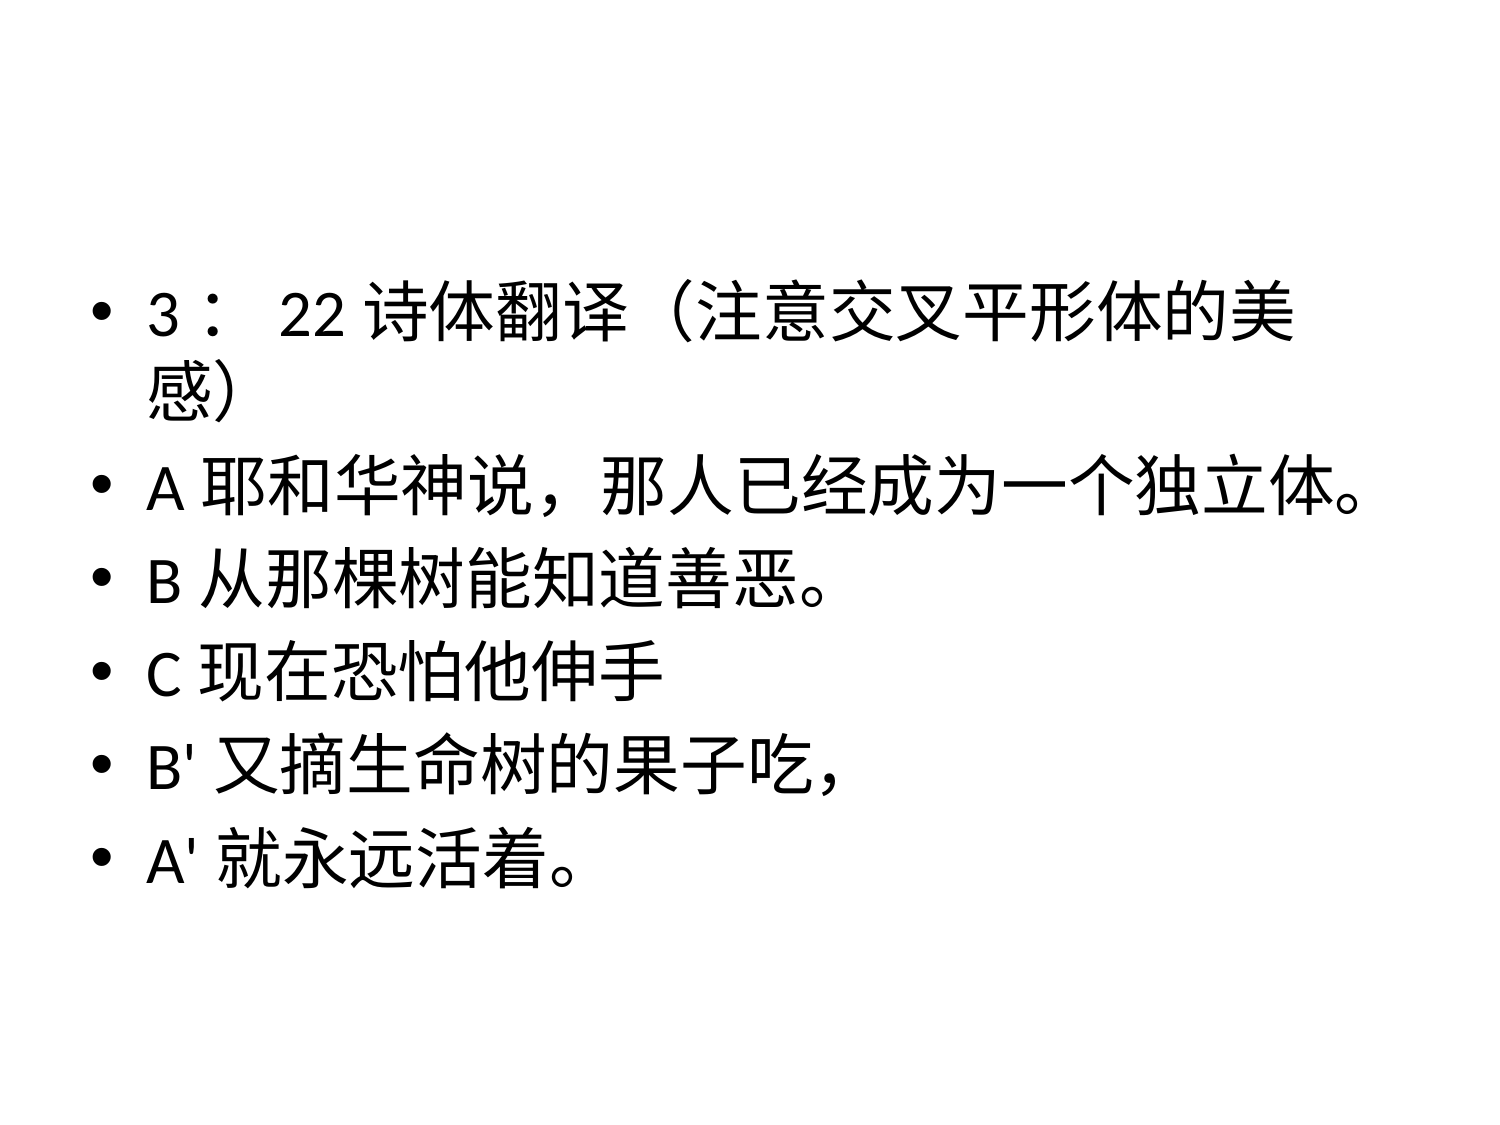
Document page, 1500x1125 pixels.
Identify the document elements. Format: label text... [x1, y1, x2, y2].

list 3：22诗体翻译（注意交叉平形体的美感） A耶和华神说，那人已经成为一个独立体。 B从那棵树能知道善恶。 C现在恐怕他伸手 B'又摘生命树的果子吃， A'就永远活着。 [75, 262, 1425, 1005]
